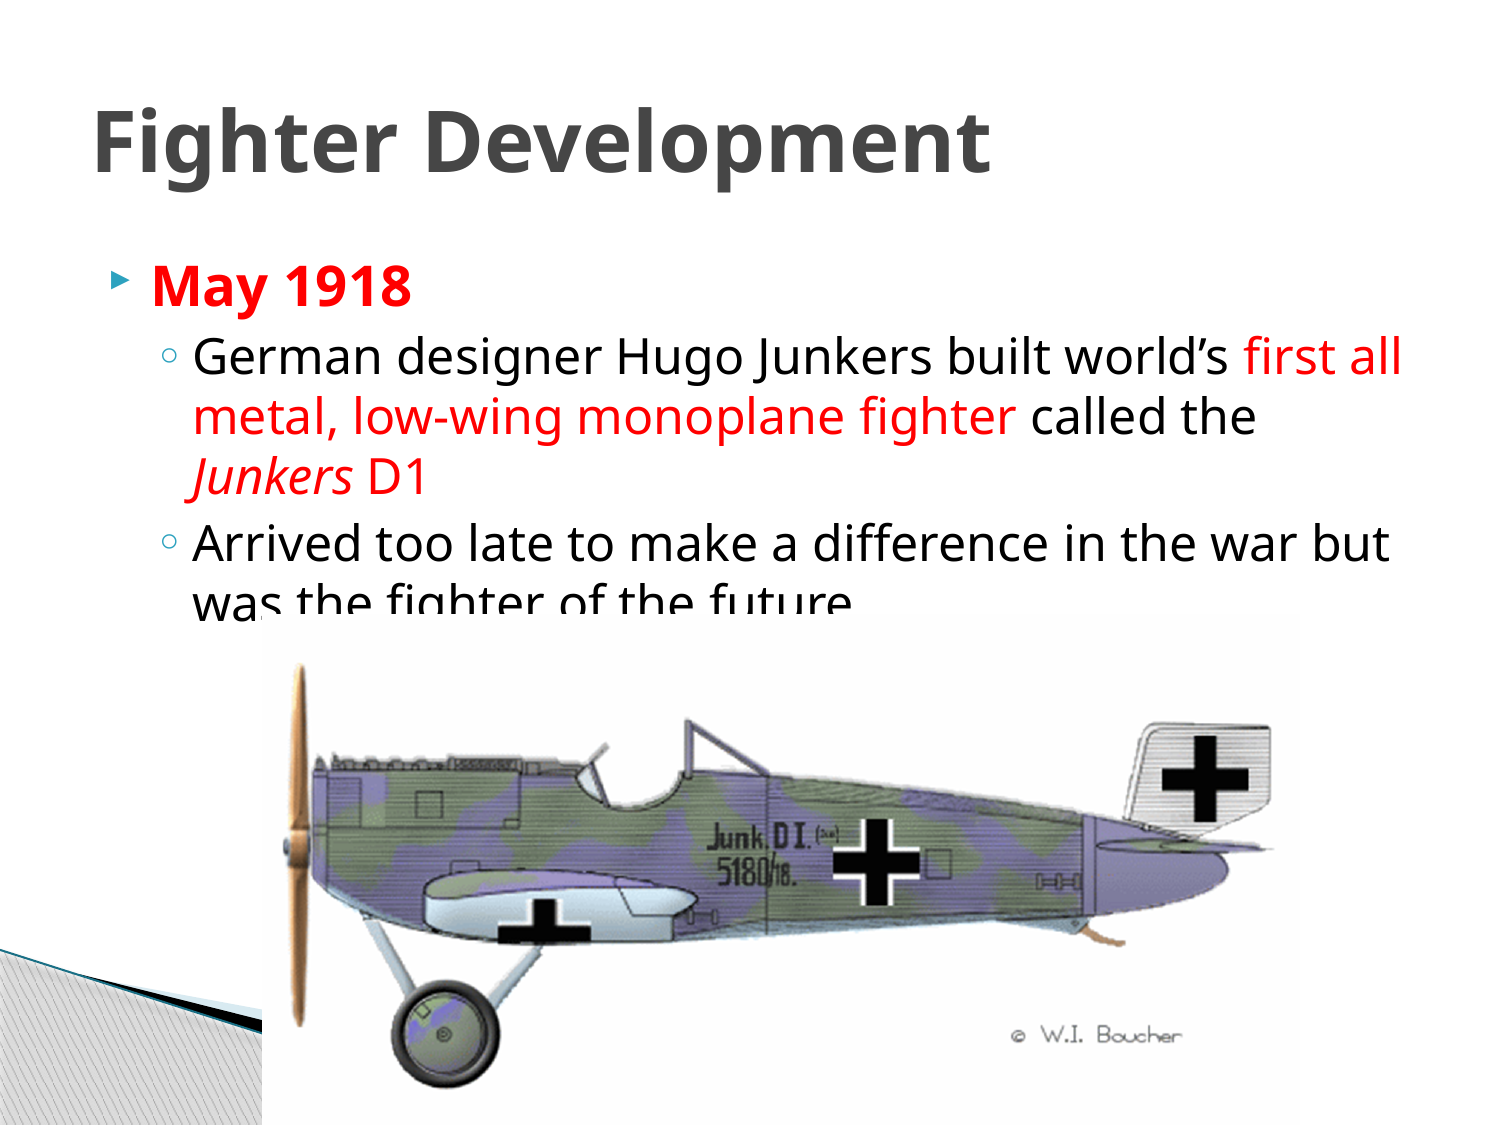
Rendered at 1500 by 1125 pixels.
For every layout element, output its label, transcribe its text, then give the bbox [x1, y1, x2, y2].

title Fighter Development [75, 45, 1425, 233]
list May 1918 German designer Hugo Junkers built world’s first all metal, low-wing monoplane fighter called the Junkers D1 Arrived too late to make a difference in the war but was the fighter of the future [75, 243, 1425, 986]
picture [262, 614, 1301, 1125]
